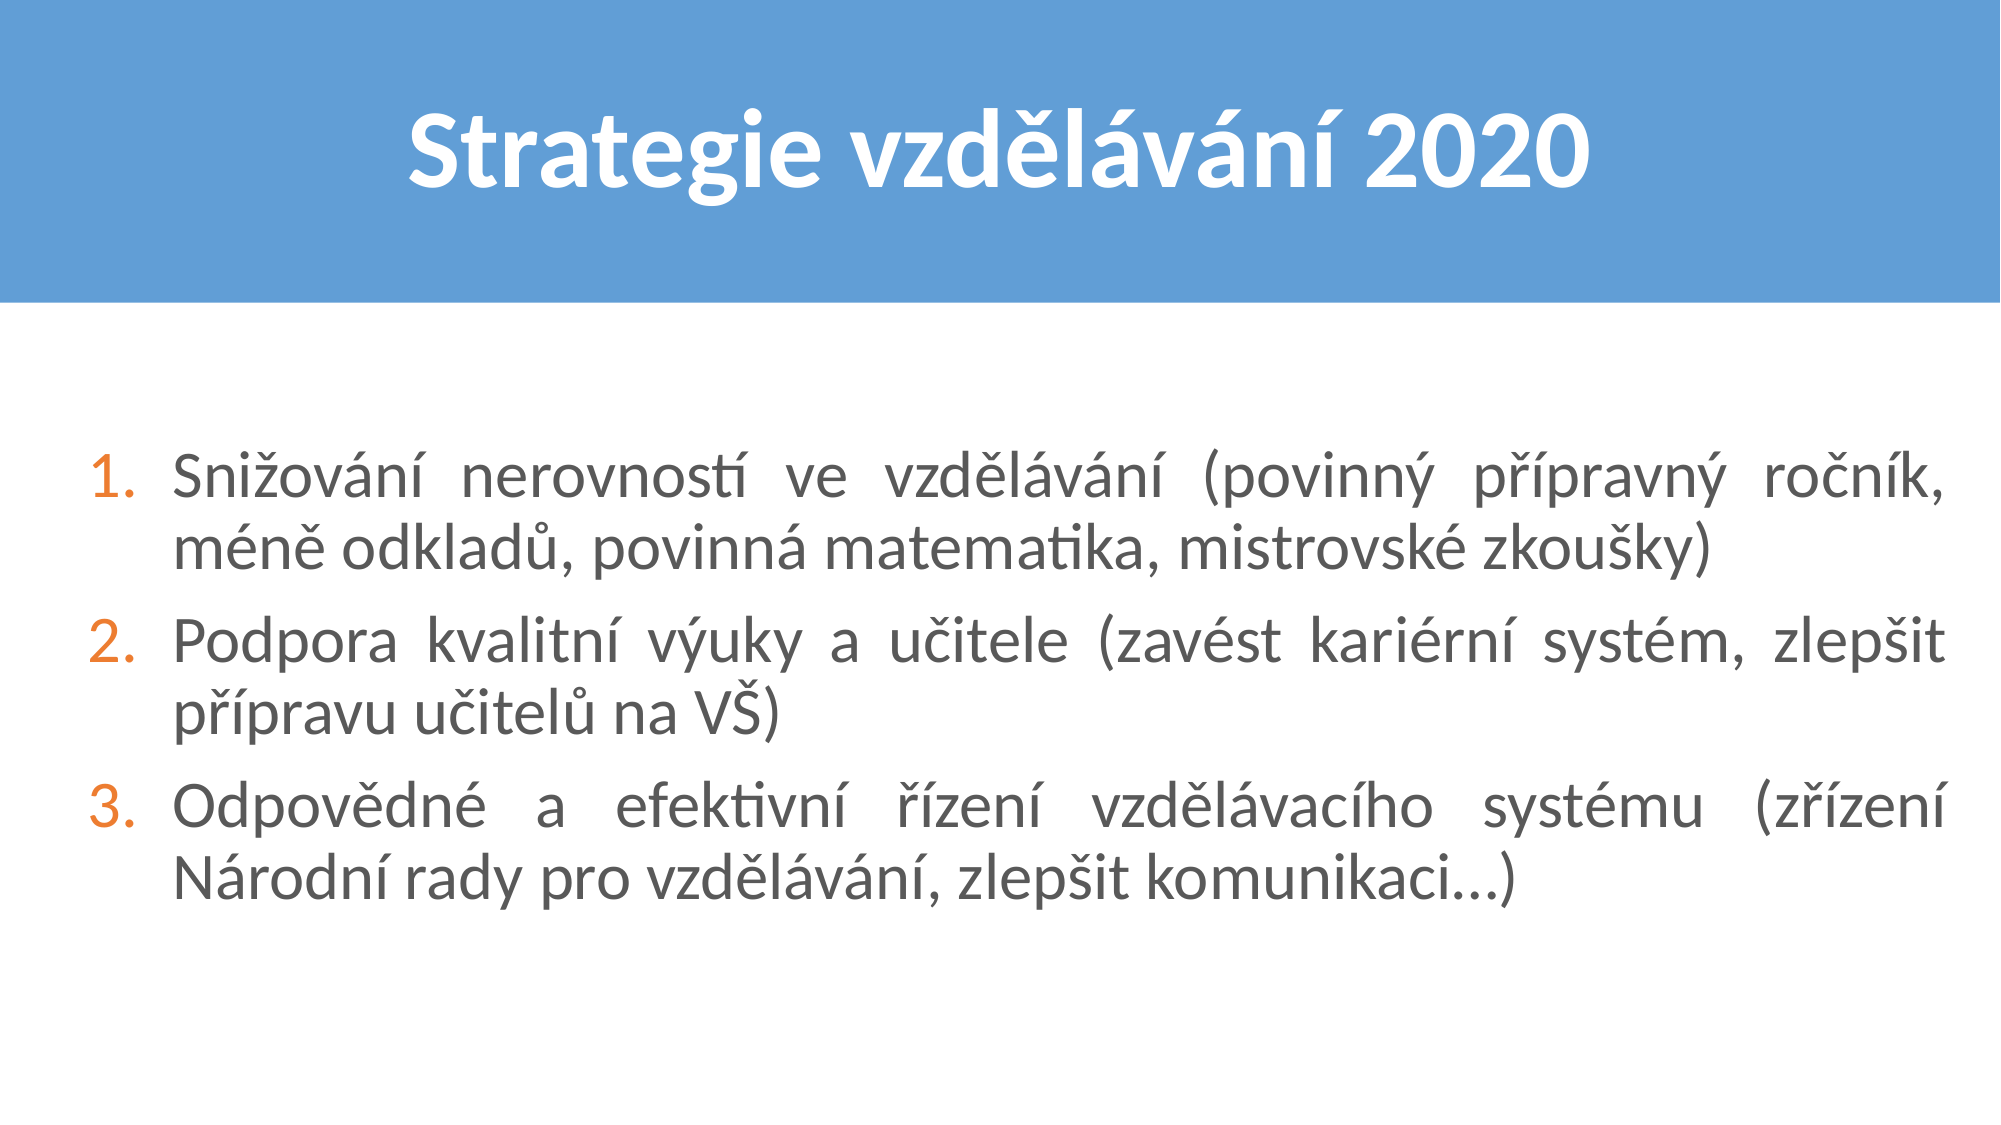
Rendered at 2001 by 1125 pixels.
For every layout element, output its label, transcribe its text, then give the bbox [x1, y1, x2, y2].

subtitle Snižování nerovností ve vzdělávání (povinný přípravný ročník, méně odkladů, povinná matematika, mistrovské zkoušky) Podpora kvalitní výuky a učitele (zavést kariérní systém, zlepšit přípravu učitelů na VŠ) Odpovědné a efektivní řízení vzdělávacího systému (zřízení Národní rady pro vzdělávání, zlepšit komunikaci…) [72, 432, 1964, 1053]
title Strategie vzdělávání 2020 [0, 0, 2000, 303]
